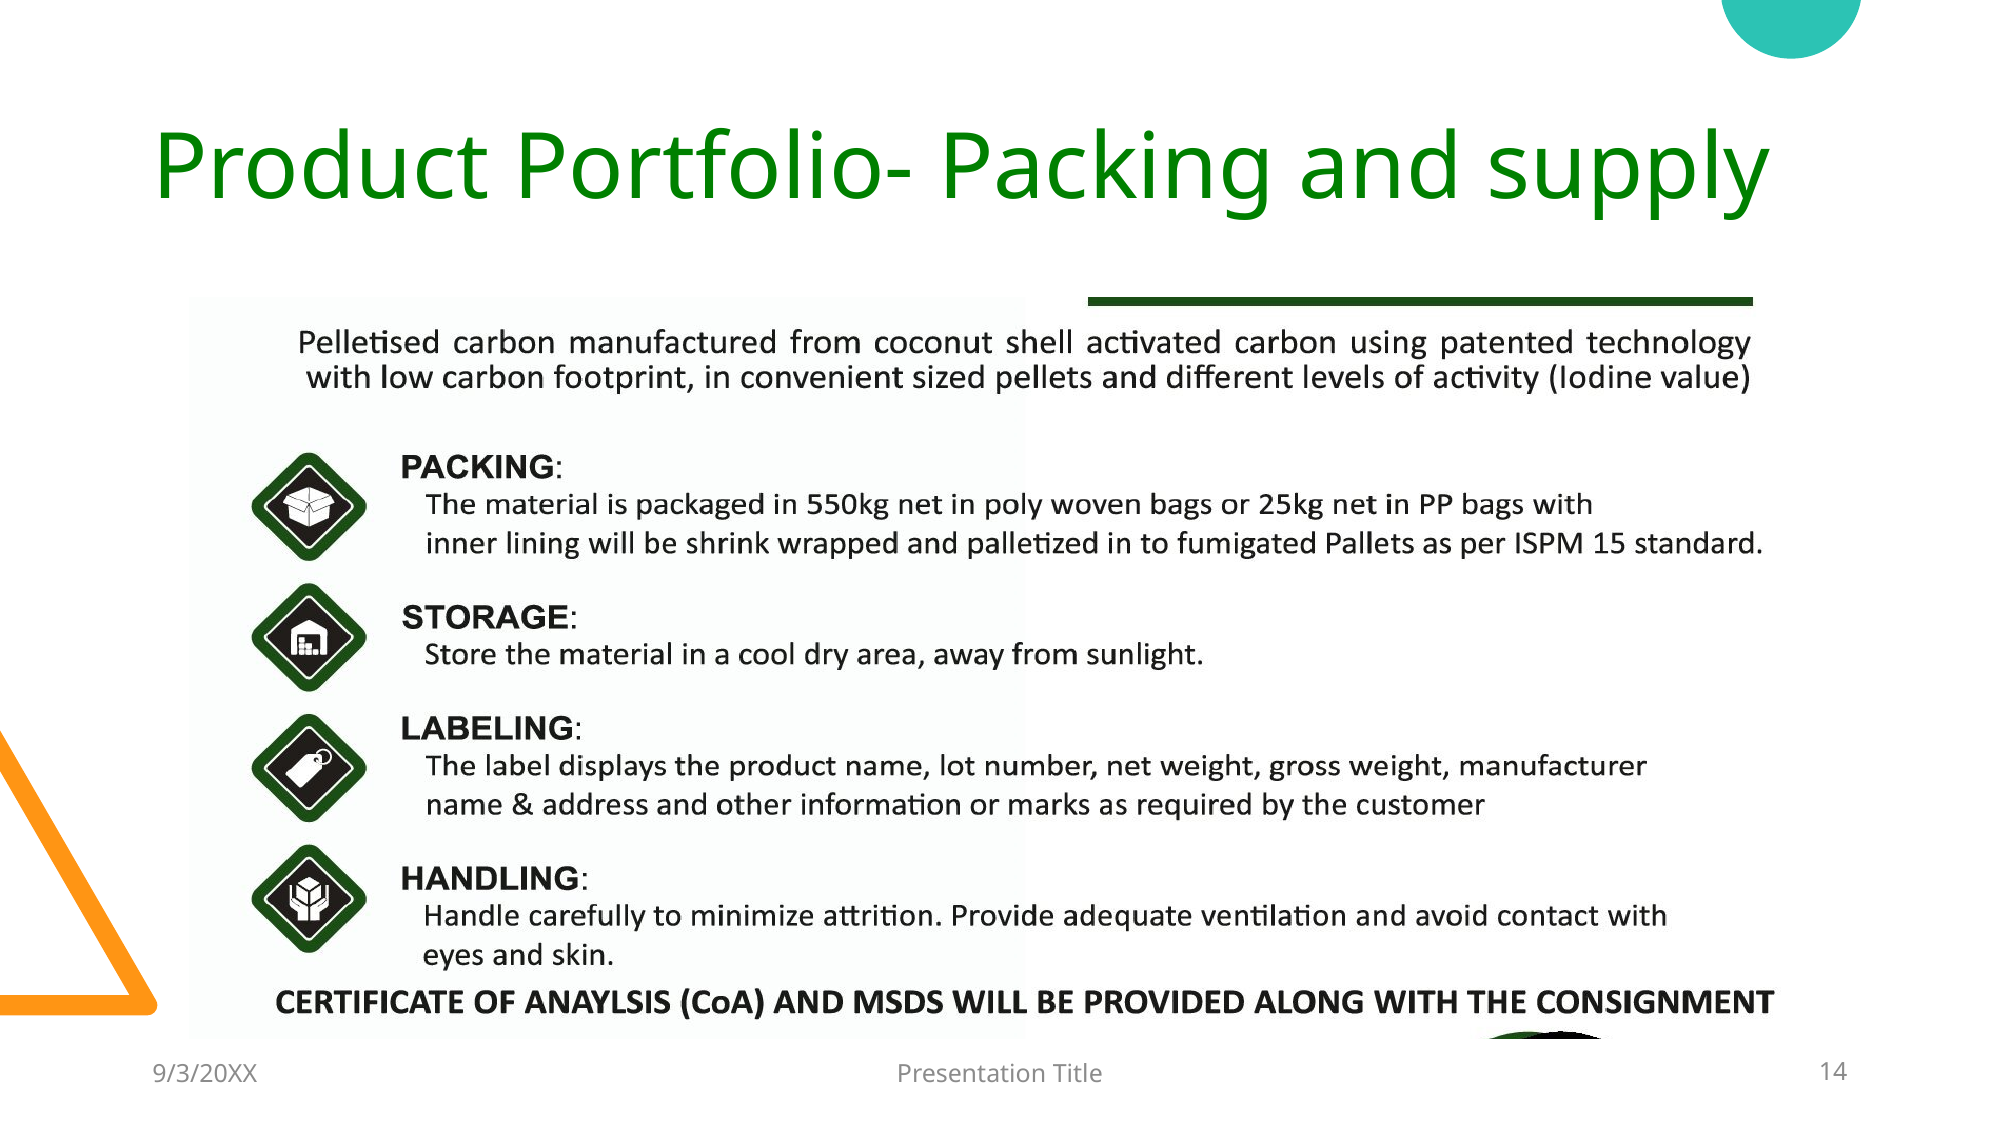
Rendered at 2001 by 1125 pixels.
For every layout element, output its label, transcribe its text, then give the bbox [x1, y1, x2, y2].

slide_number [137, 1042, 588, 1103]
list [189, 297, 1863, 1039]
slide_number 14 [1412, 1042, 1863, 1103]
title Product Portfolio- Packing and supply [137, 59, 1863, 278]
footer Presentation Title [662, 1042, 1338, 1103]
